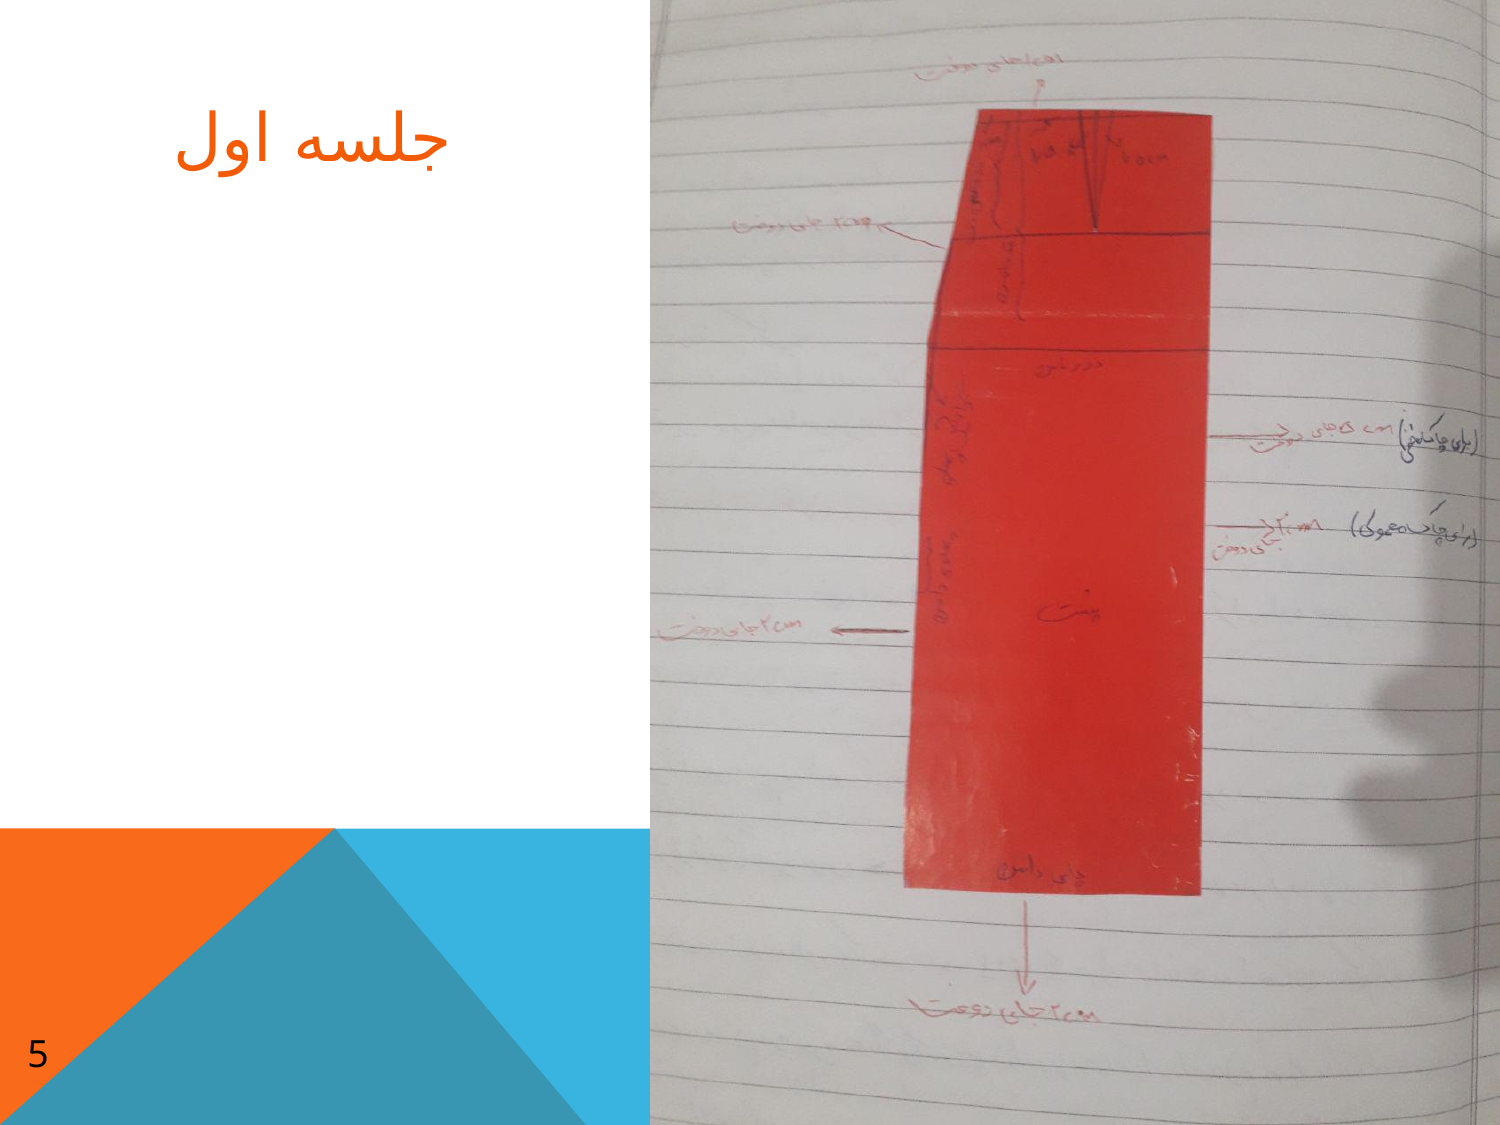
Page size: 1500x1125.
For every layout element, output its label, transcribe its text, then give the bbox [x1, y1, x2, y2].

text_box 5 [12, 1023, 113, 1083]
text_box جلسه اول [112, 87, 513, 183]
picture [649, 0, 1500, 1125]
